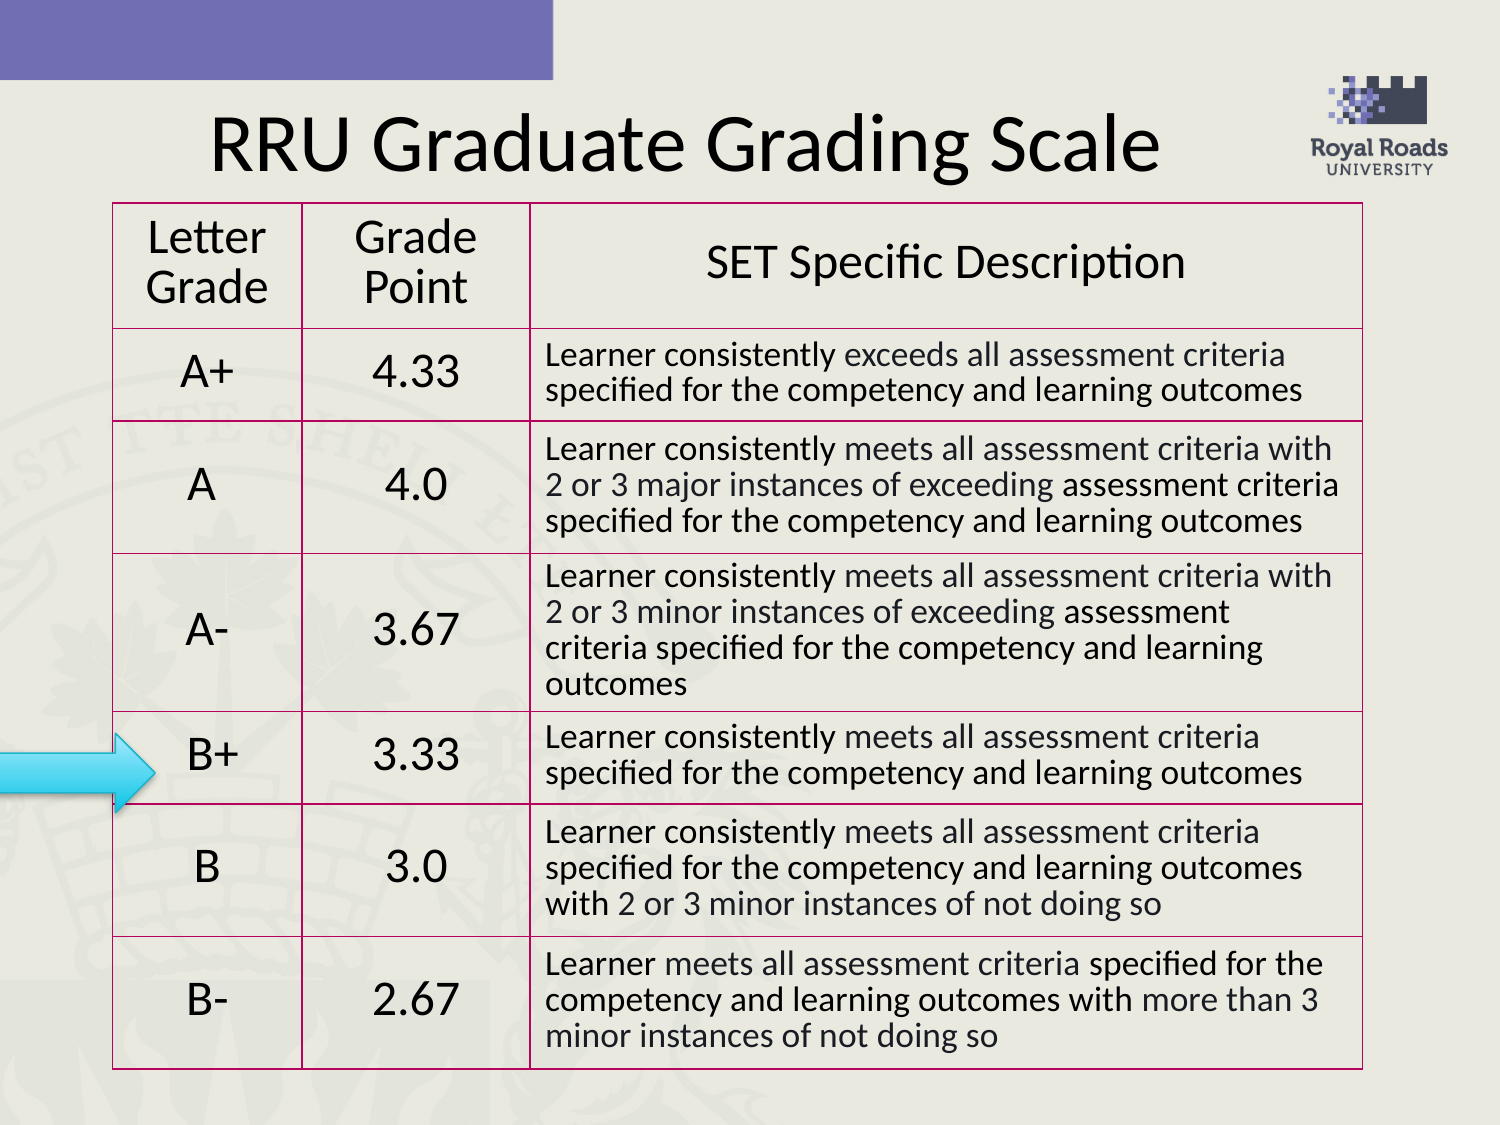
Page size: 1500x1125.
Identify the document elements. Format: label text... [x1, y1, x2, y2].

table_cell 4.0 [303, 422, 529, 553]
table_header SET Specific Description [531, 204, 1362, 328]
picture [0, 0, 1500, 1125]
table_cell Learner consistently meets all assessment criteria with 2 or 3 minor instances of exceeding assessment criteria specified for the competency and learning outcomes [531, 554, 1362, 711]
table_cell 4.33 [303, 329, 529, 420]
table_cell A- [113, 554, 301, 711]
table_cell Learner consistently meets all assessment criteria specified for the competency and learning outcomes [531, 712, 1362, 803]
table_cell B- [113, 937, 301, 1068]
table_header Letter Grade [113, 269, 301, 328]
table_cell 3.33 [303, 712, 529, 803]
text_box [0, 732, 156, 814]
table_cell A [113, 422, 301, 553]
table_header Grade Point [303, 269, 529, 328]
table_cell A+ [113, 329, 301, 420]
table_cell Learner consistently meets all assessment criteria specified for the competency and learning outcomes with 2 or 3 minor instances of not doing so [531, 805, 1362, 936]
table_cell B+ [113, 712, 301, 803]
table_cell Learner consistently meets all assessment criteria with 2 or 3 major instances of exceeding assessment criteria specified for the competency and learning outcomes [531, 422, 1362, 553]
table_cell Learner consistently exceeds all assessment criteria specified for the competency and learning outcomes [531, 329, 1362, 420]
table_cell 3.0 [303, 805, 529, 936]
table_cell Learner meets all assessment criteria specified for the competency and learning outcomes with more than 3 minor instances of not doing so [531, 937, 1362, 1068]
table_cell B [113, 805, 301, 936]
table_cell 2.67 [303, 937, 529, 1068]
title RRU Graduate Grading Scale [75, 80, 1298, 269]
table_cell 3.67 [303, 554, 529, 711]
